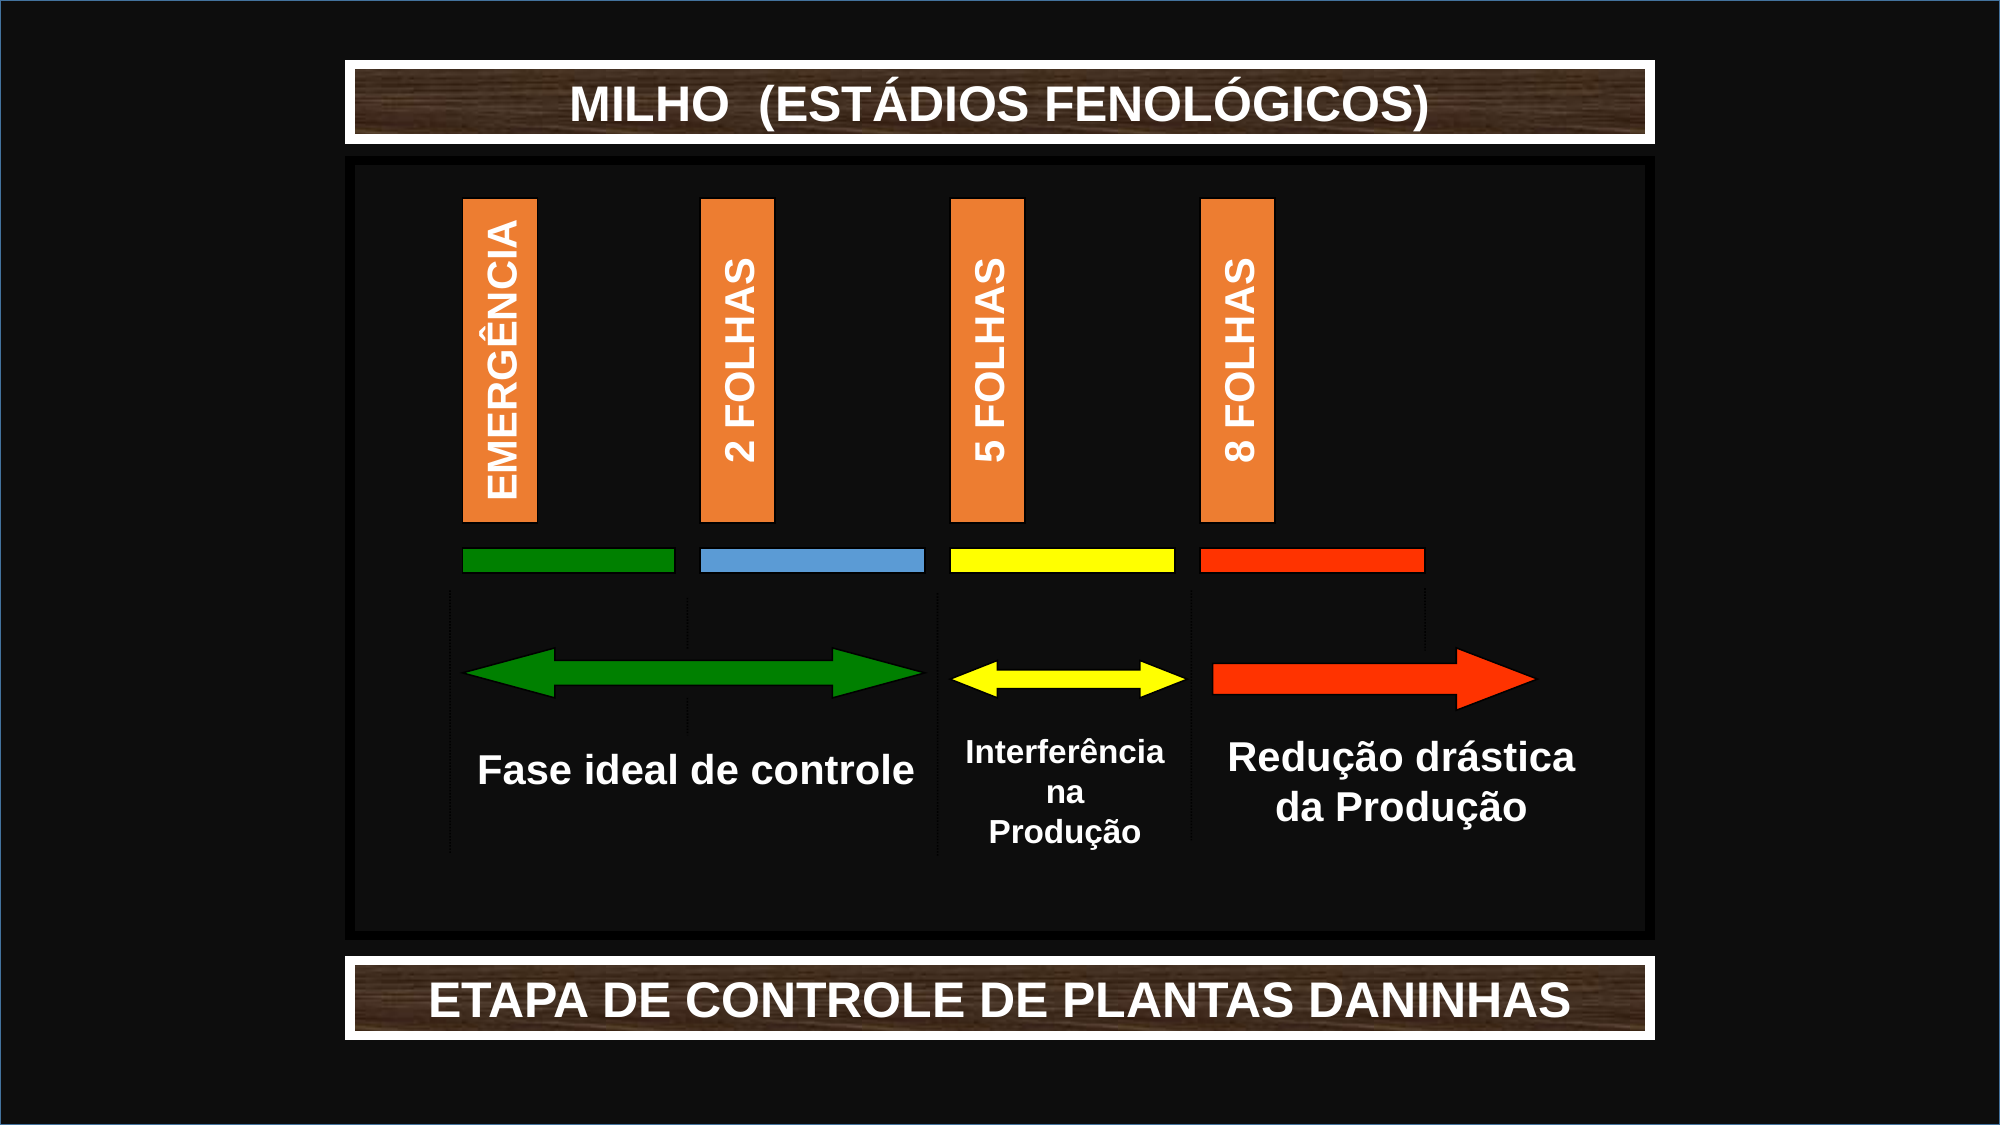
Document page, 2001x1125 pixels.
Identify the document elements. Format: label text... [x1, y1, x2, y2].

text_box [0, 0, 2000, 1125]
text_box MILHO (ESTÁDIOS FENOLÓGICOS) [350, 64, 1650, 140]
text_box [350, 160, 1650, 936]
text_box ETAPA DE CONTROLE DE PLANTAS DANINHAS [350, 960, 1650, 1036]
